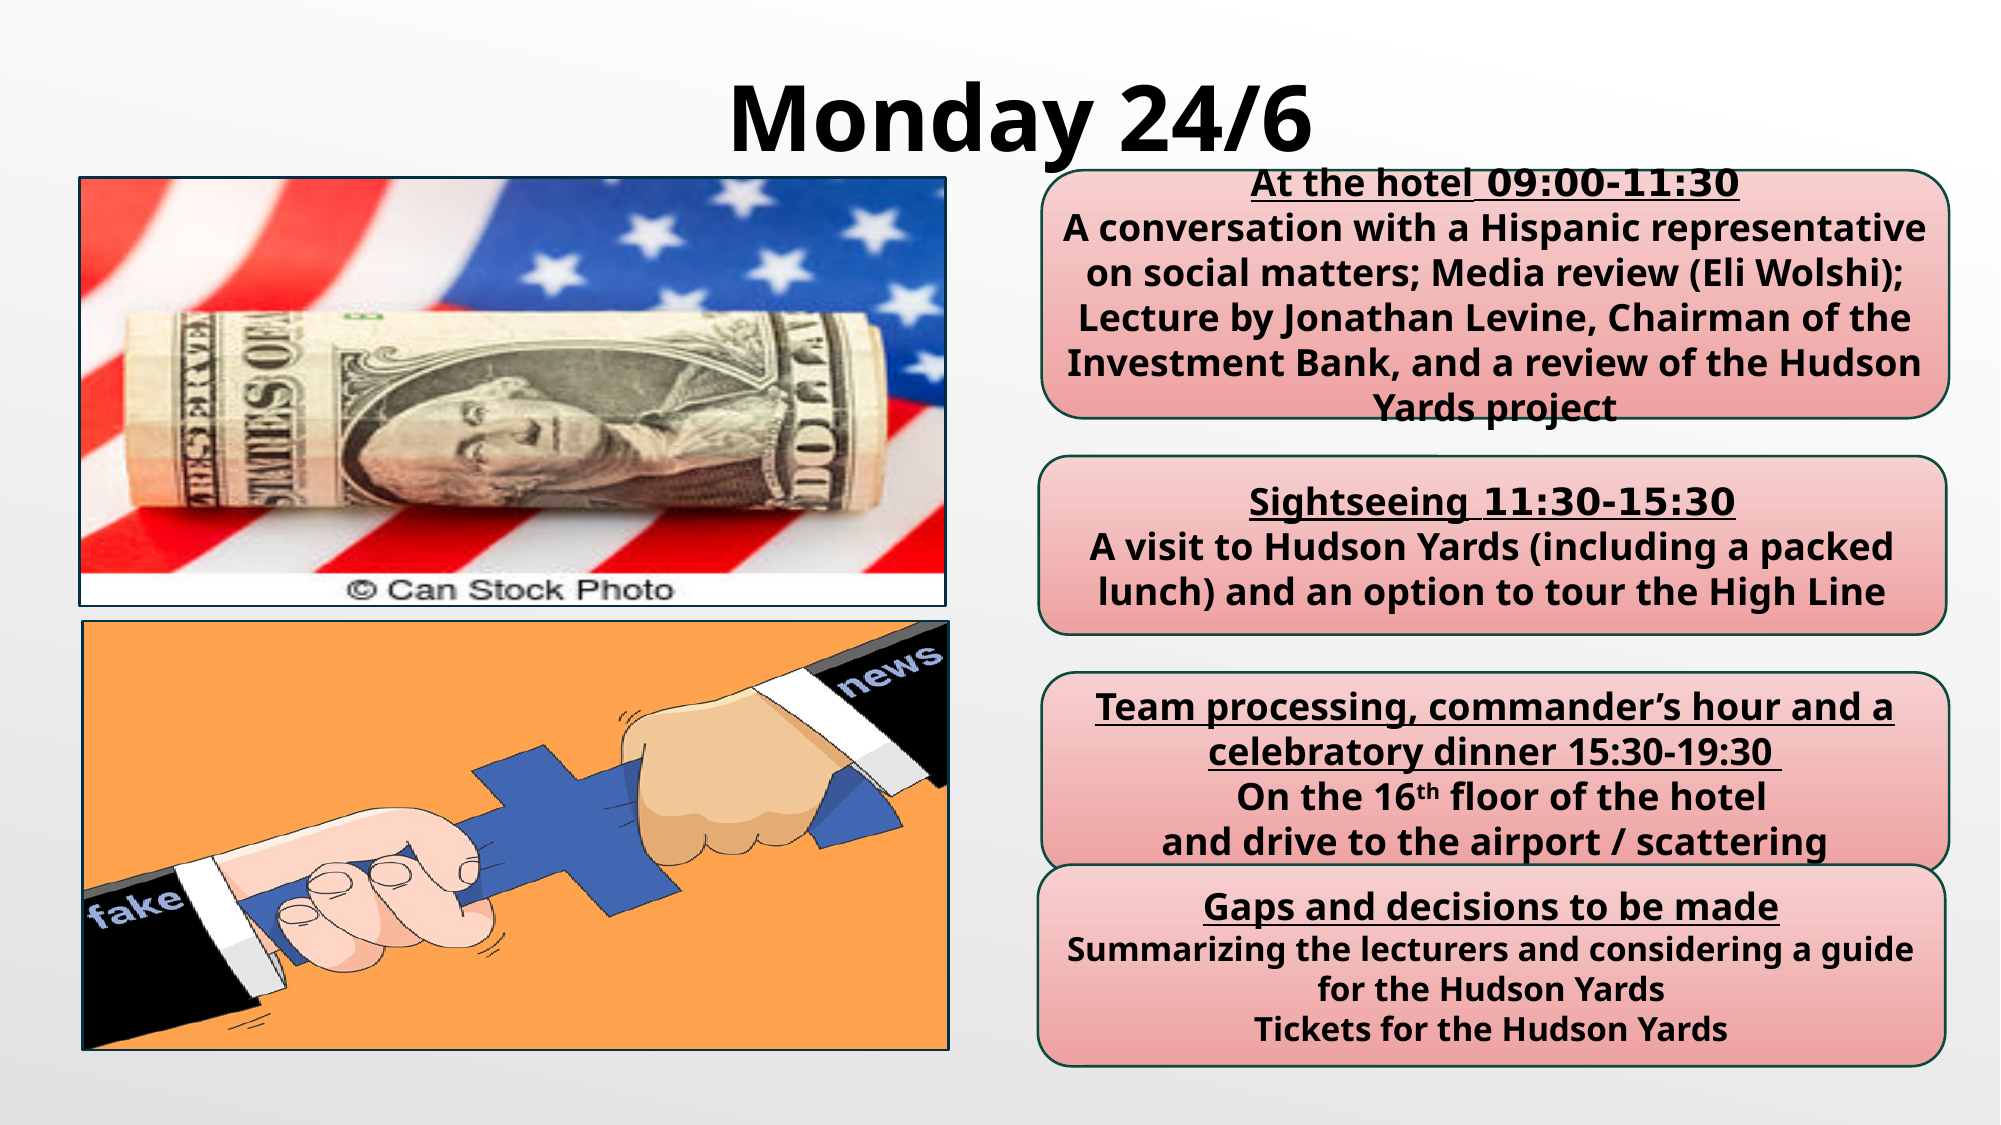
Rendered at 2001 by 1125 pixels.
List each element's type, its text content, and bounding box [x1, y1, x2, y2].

text_box [78, 176, 947, 607]
text_box Team processing, commander’s hour and a celebratory dinner 15:30-19:30 On the 16th floor of the hotel and drive to the airport / scattering [1040, 671, 1951, 870]
text_box 09:00-11:30 At the hotel A conversation with a Hispanic representative on social matters; Media review (Eli Wolshi); Lecture by Jonathan Levine, Chairman of the Investment Bank, and a review of the Hudson Yards project [1040, 168, 1951, 420]
text_box Gaps and decisions to be made Summarizing the lecturers and considering a guide for the Hudson Yards Tickets for the Hudson Yards [1036, 863, 1947, 1068]
text_box 11:30-15:30 Sightseeing A visit to Hudson Yards (including a packed lunch) and an option to tour the High Line [1037, 454, 1948, 636]
text_box Monday 24/6 [489, 22, 1552, 178]
text_box [81, 620, 950, 1051]
